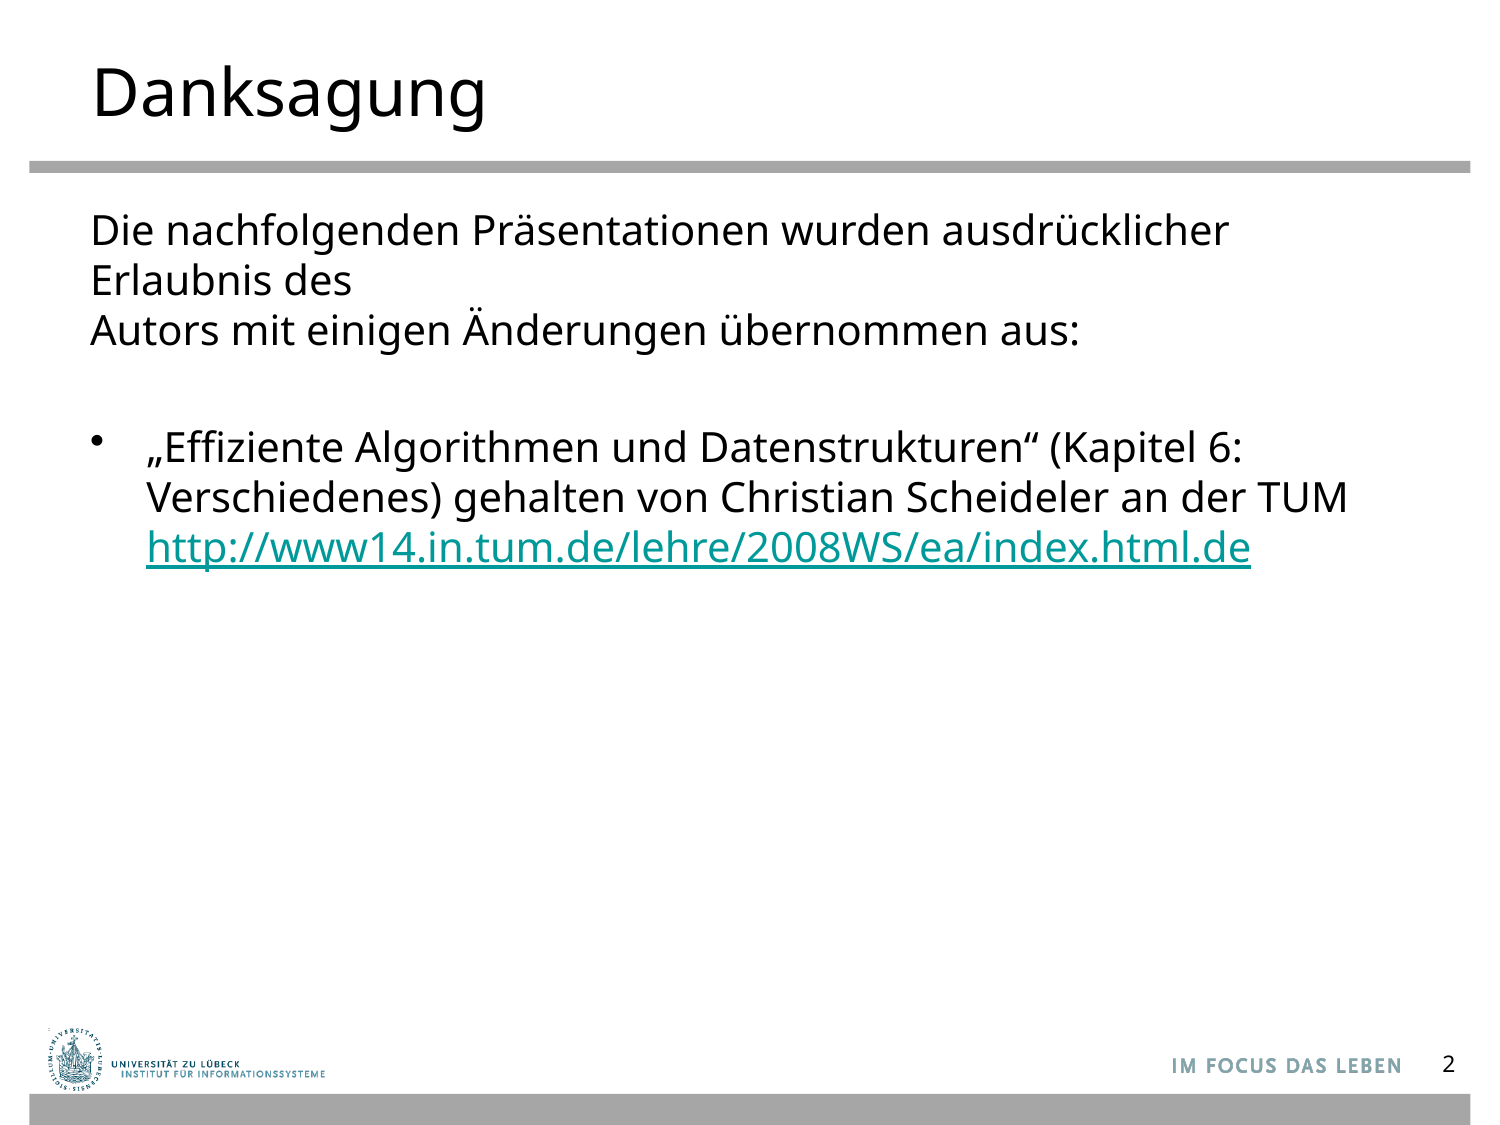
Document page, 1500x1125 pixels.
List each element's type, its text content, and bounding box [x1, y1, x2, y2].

slide_number 2 [1305, 1050, 1471, 1083]
list Die nachfolgenden Präsentationen wurden ausdrücklicher Erlaubnis des Autors mit einigen Änderungen übernommen aus: „Effiziente Algorithmen und Datenstrukturen“ (Kapitel 6: Verschiedenes) gehalten von Christian Scheideler an der TUM http://www14.in.tum.de/lehre/2008WS/ea/index.html.de [75, 196, 1425, 1012]
picture [1173, 1058, 1305, 1073]
title Danksagung [76, 42, 1427, 126]
